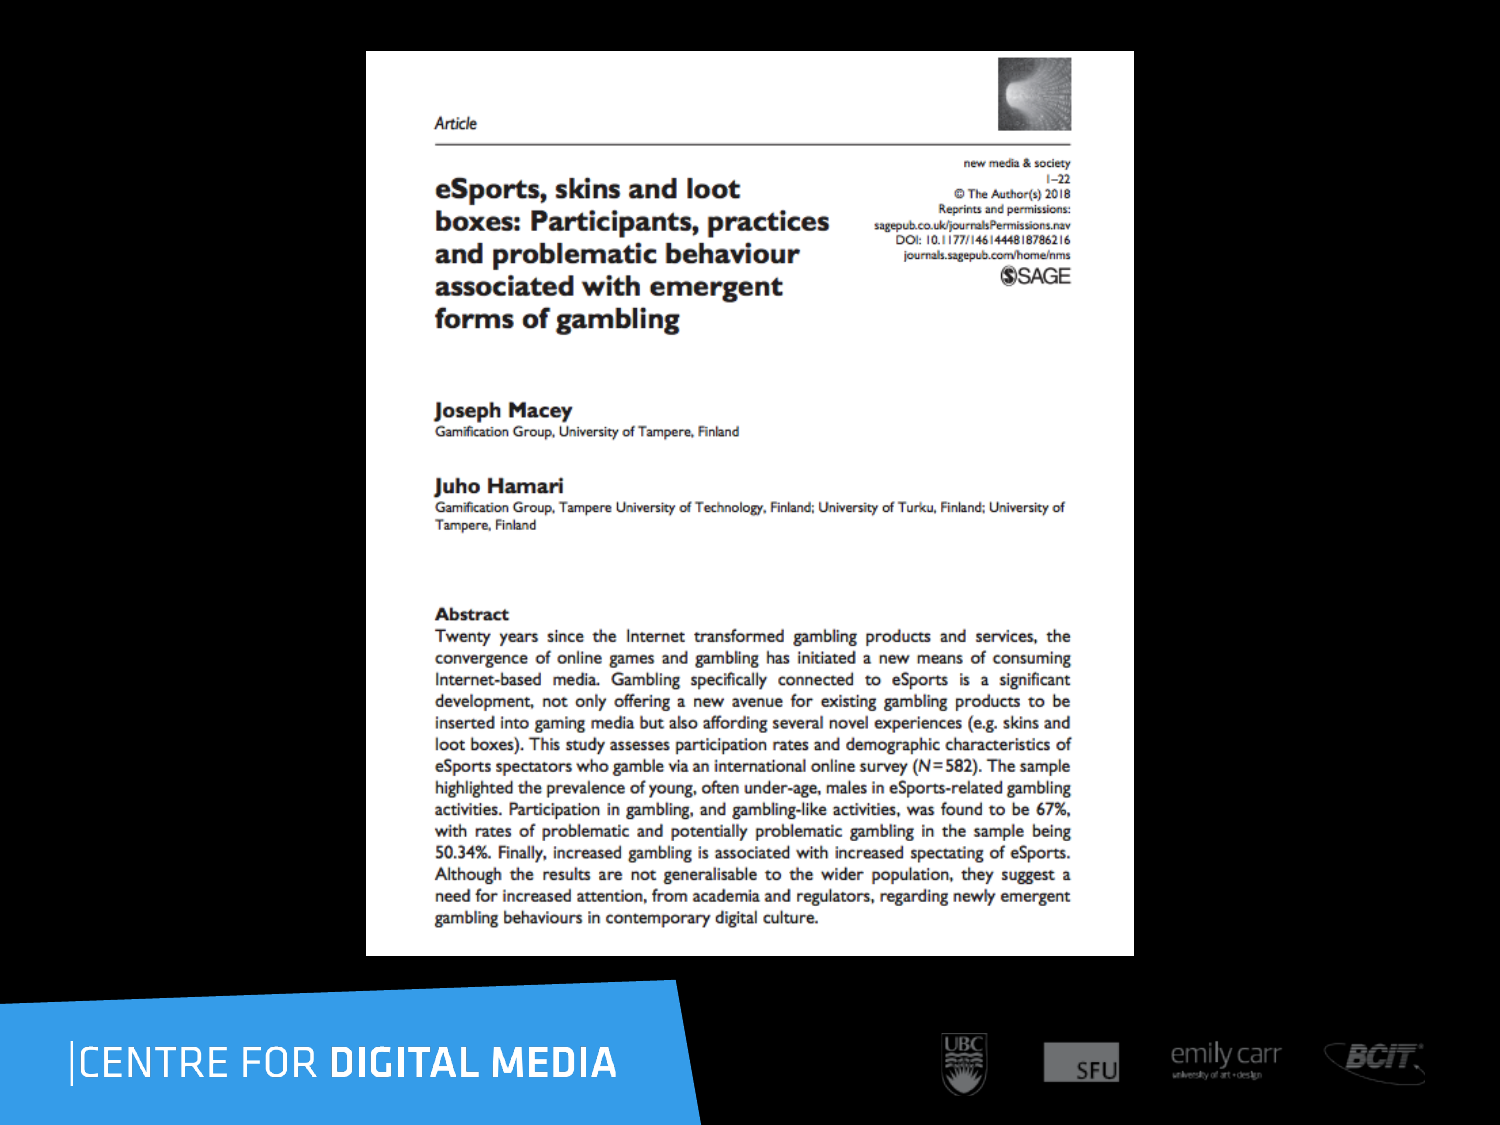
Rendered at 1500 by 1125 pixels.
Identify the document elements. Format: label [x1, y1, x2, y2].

list [366, 50, 1134, 957]
